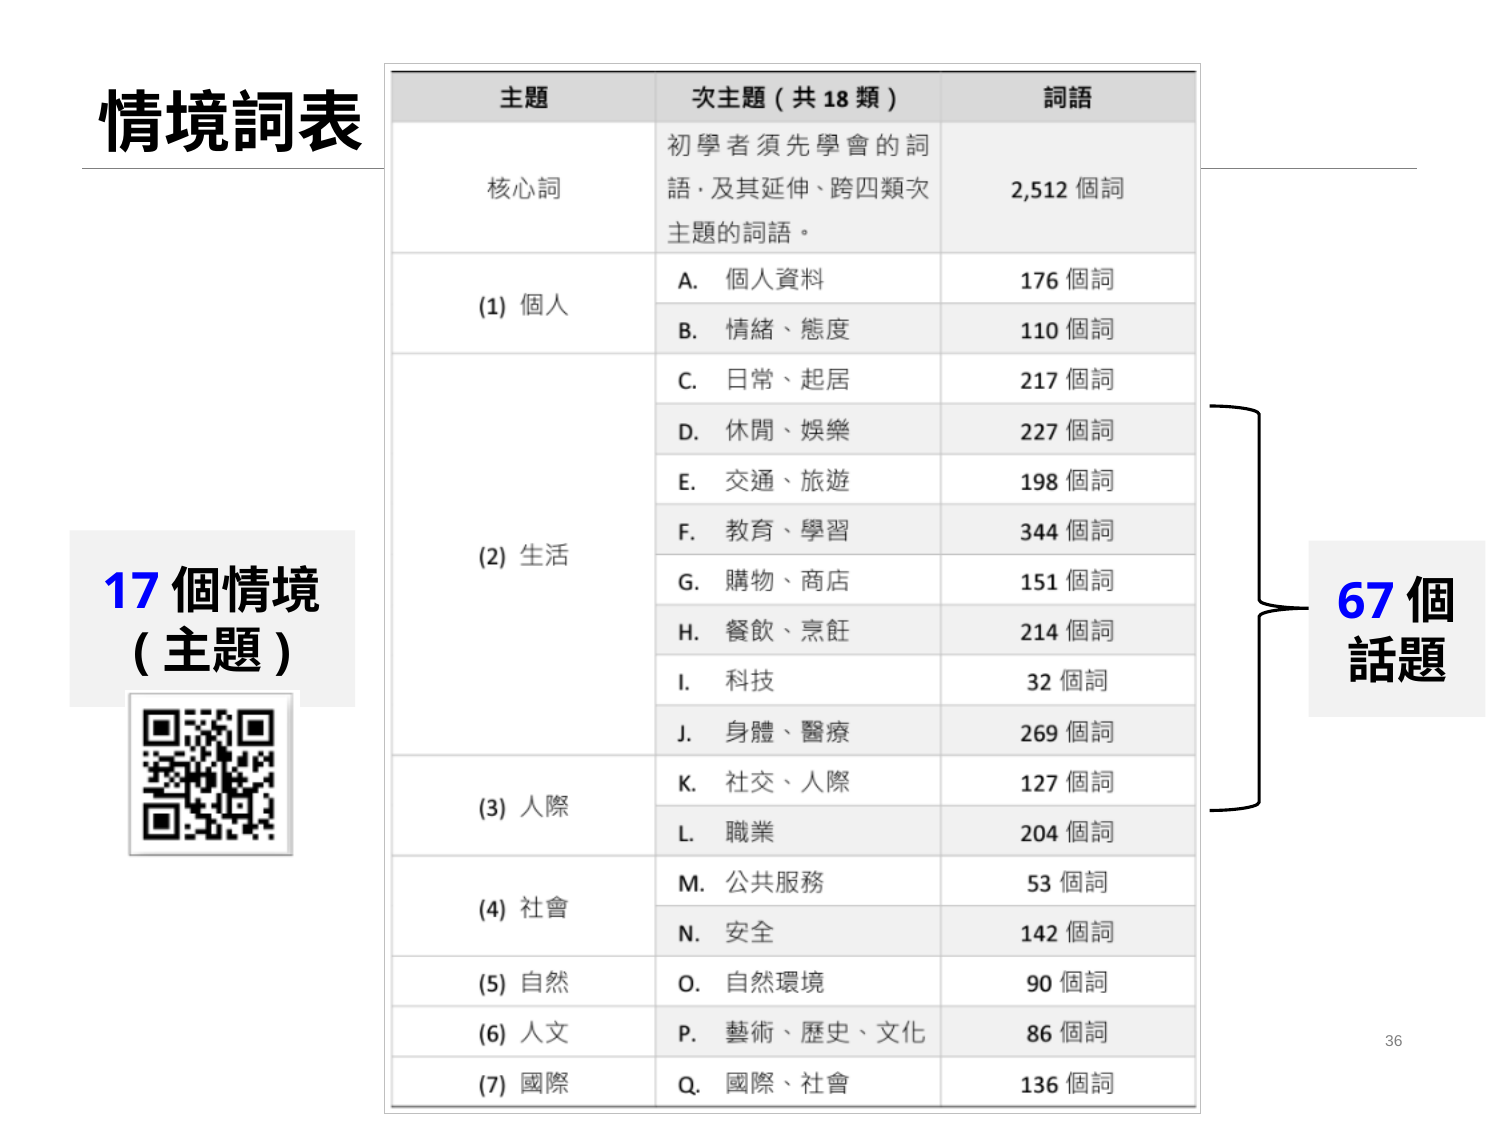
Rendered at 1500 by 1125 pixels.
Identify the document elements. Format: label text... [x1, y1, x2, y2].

text_box [1209, 405, 1308, 812]
text_box 67個 話題 [1308, 539, 1486, 718]
text_box 17個情境 (主題) [69, 529, 356, 708]
slide_number 36 [1201, 1023, 1418, 1058]
picture [125, 690, 300, 864]
picture [384, 63, 1201, 1114]
title 情境詞表 [82, 0, 1418, 169]
